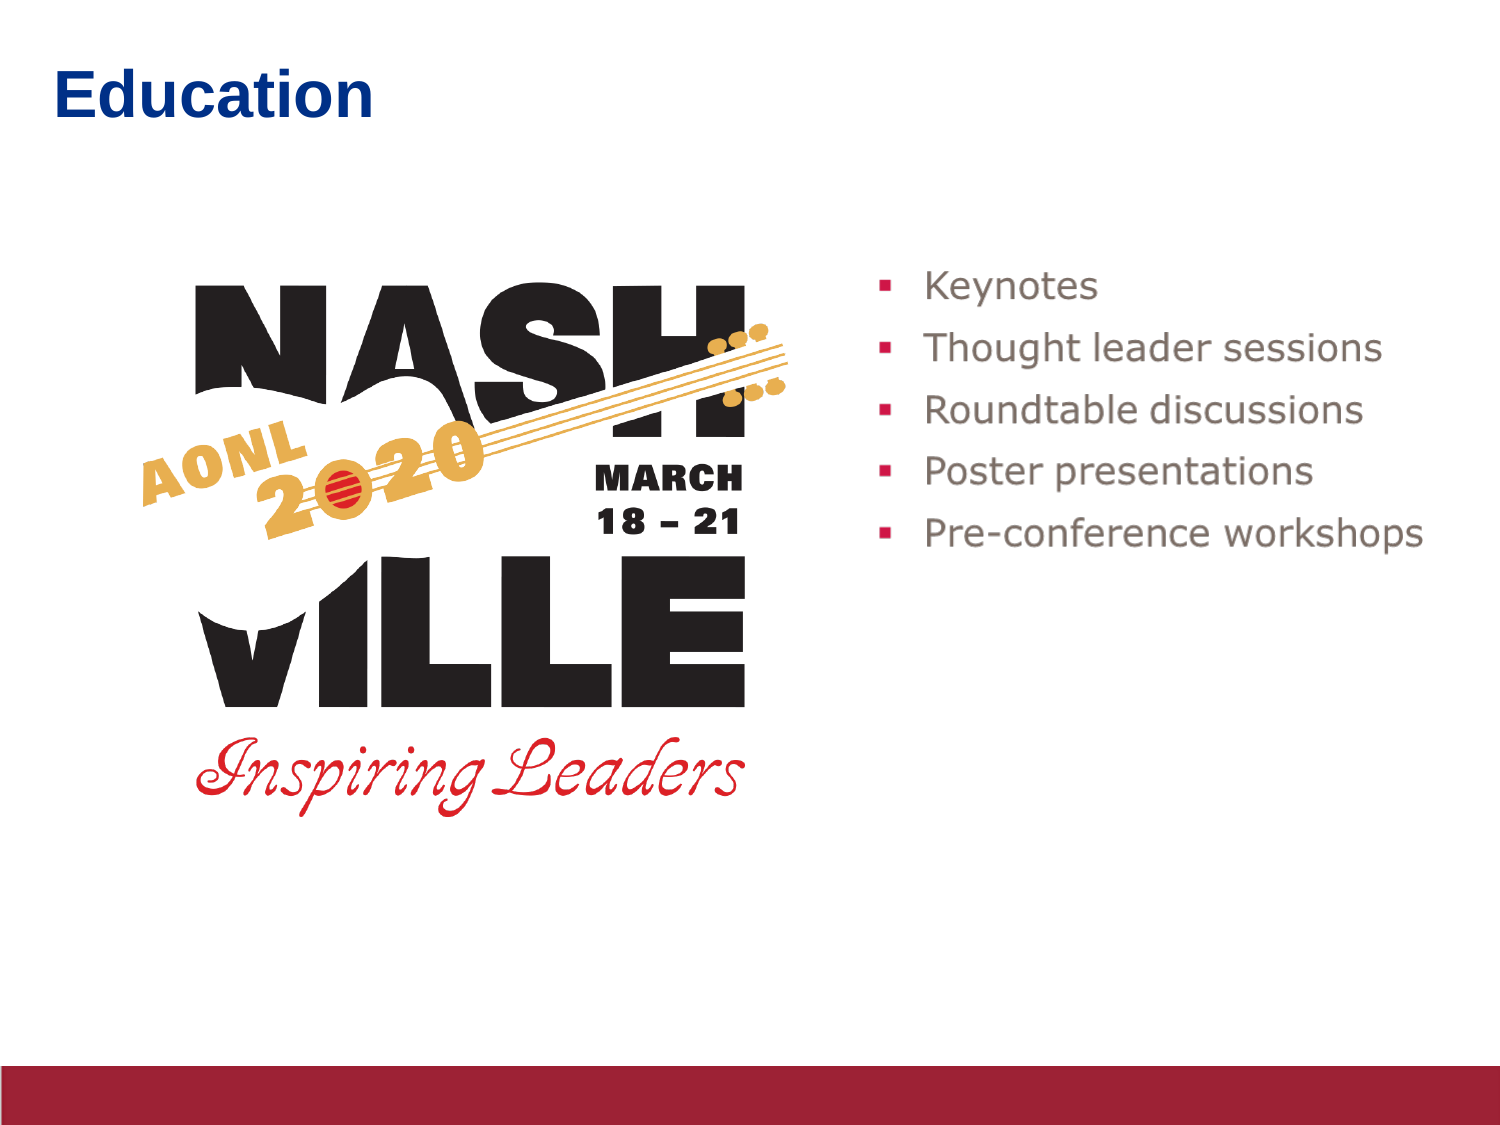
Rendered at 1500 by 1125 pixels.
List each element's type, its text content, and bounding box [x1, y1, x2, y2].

text_box Education [38, 42, 1001, 138]
picture [92, 211, 1458, 881]
picture [0, 1066, 1500, 1125]
